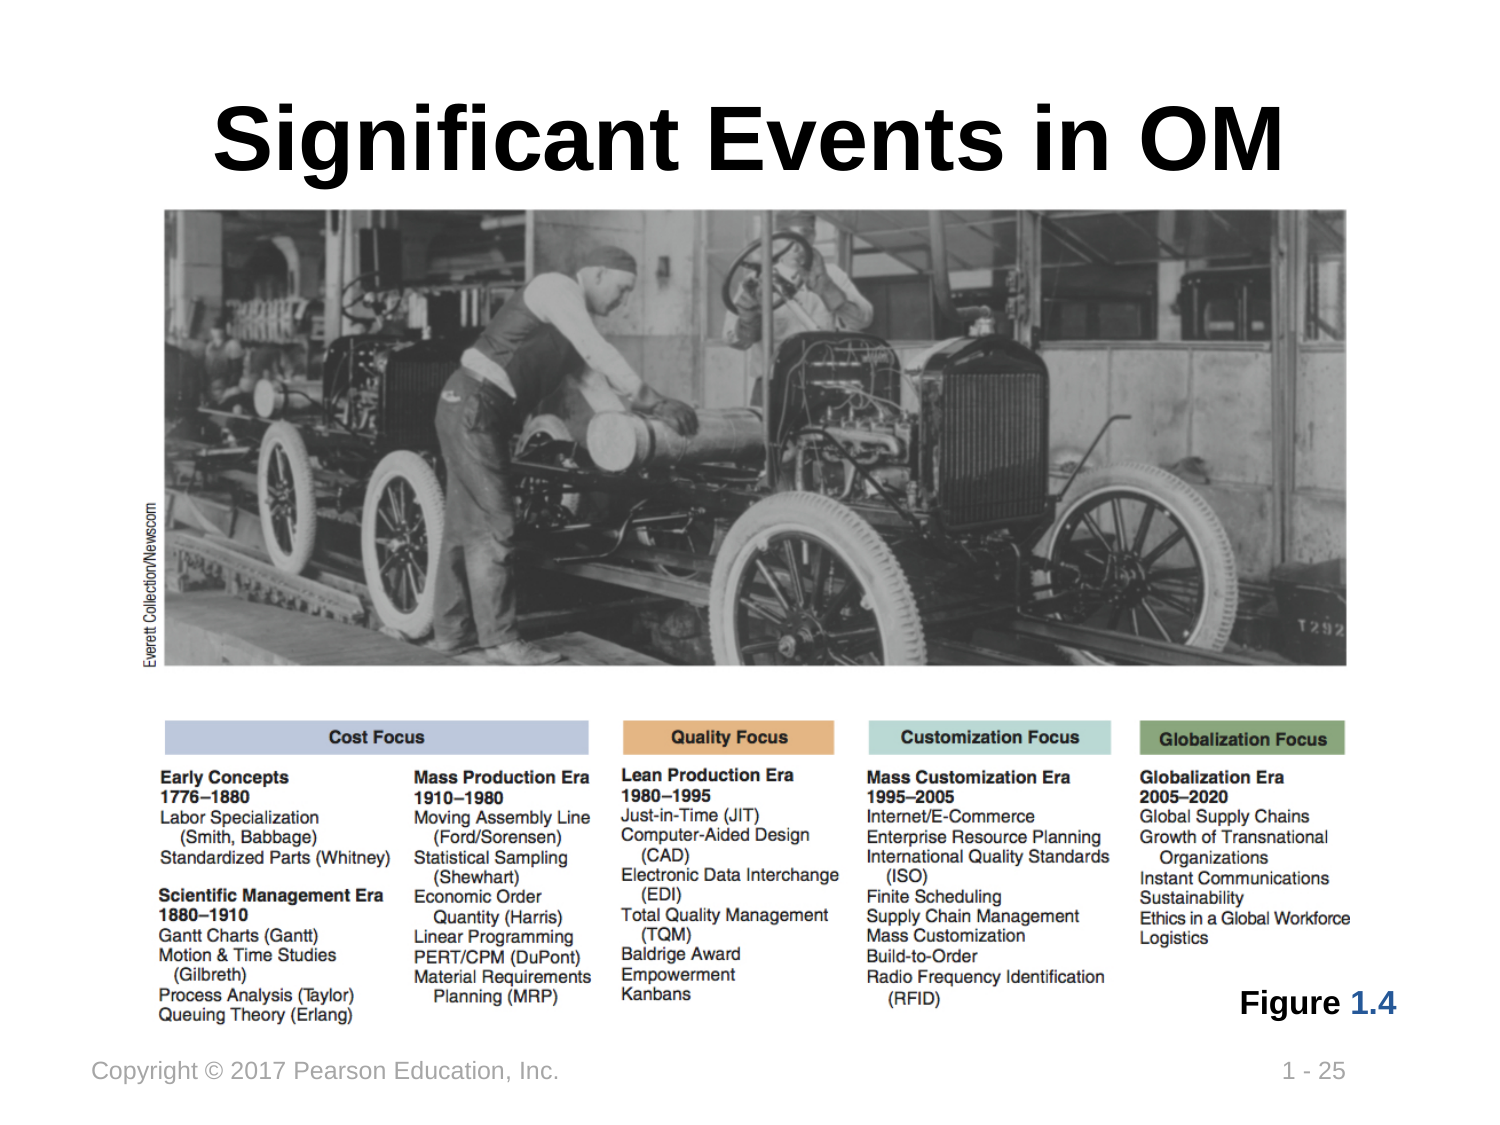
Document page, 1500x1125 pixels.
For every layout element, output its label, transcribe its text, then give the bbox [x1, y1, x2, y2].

text_box Figure 1.4 [1354, 973, 1412, 1029]
picture [132, 206, 1351, 1030]
title Significant Events in OM [112, 77, 1388, 212]
